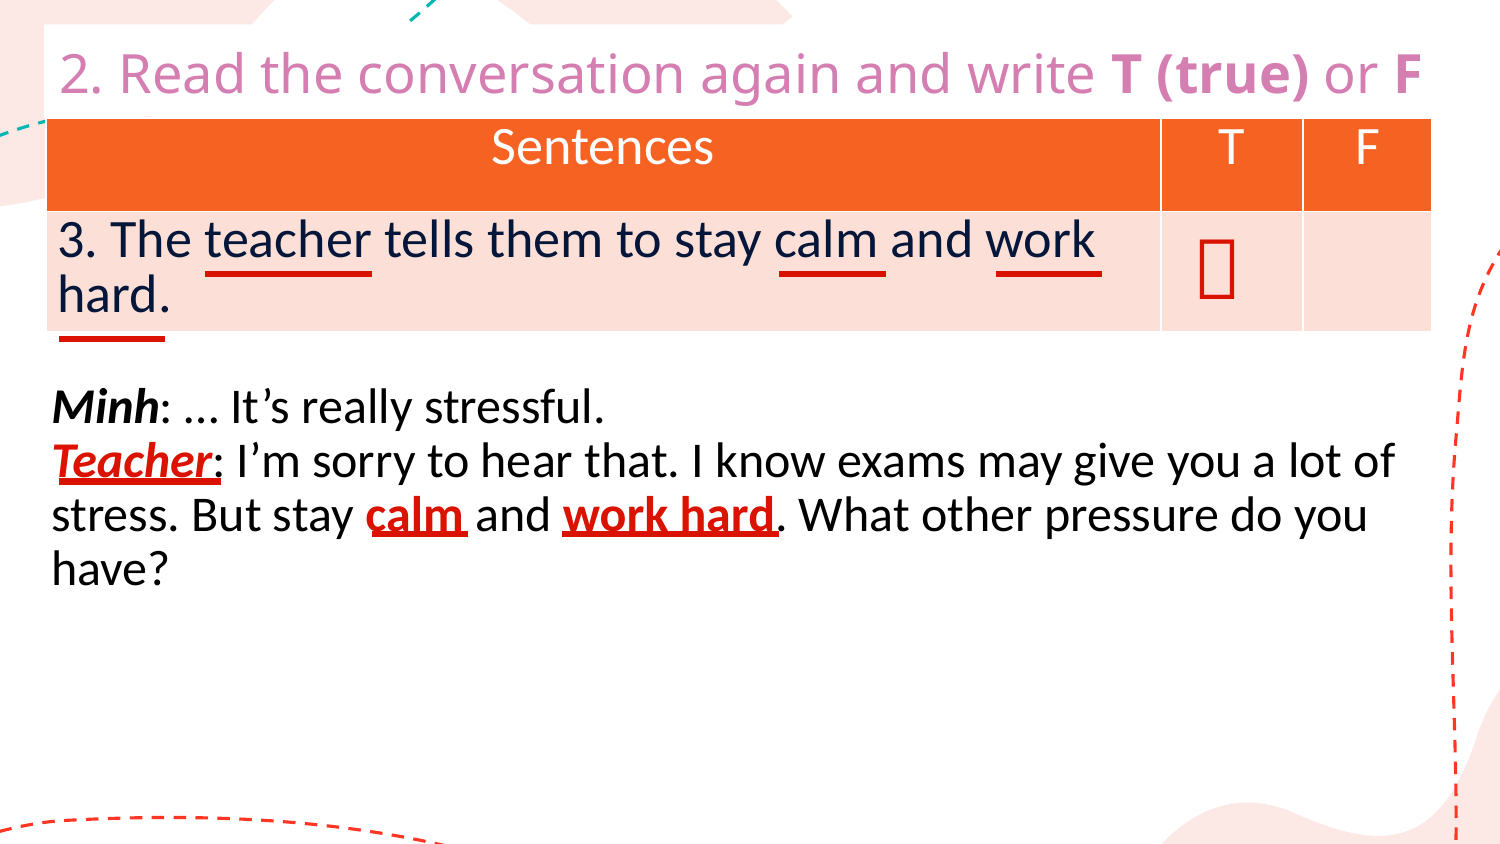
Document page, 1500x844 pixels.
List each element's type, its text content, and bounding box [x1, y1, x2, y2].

table_header F [1304, 119, 1431, 211]
table_cell [1304, 212, 1431, 331]
table_cell [1162, 212, 1302, 331]
title 2. Read the conversation again and write T (true) or F (False). [44, 24, 1490, 119]
text_box Minh: … It’s really stressful. Teacher: I’m sorry to hear that. I know exams may give you a lot of stress. But stay calm and work hard. What other pressure do you have? [36, 372, 1469, 604]
text_box  [1177, 209, 1296, 324]
table_header Sentences [47, 119, 1160, 211]
table_header T [1162, 119, 1302, 211]
table_cell 3. The teacher tells them to stay calm and work hard. [47, 212, 1160, 331]
